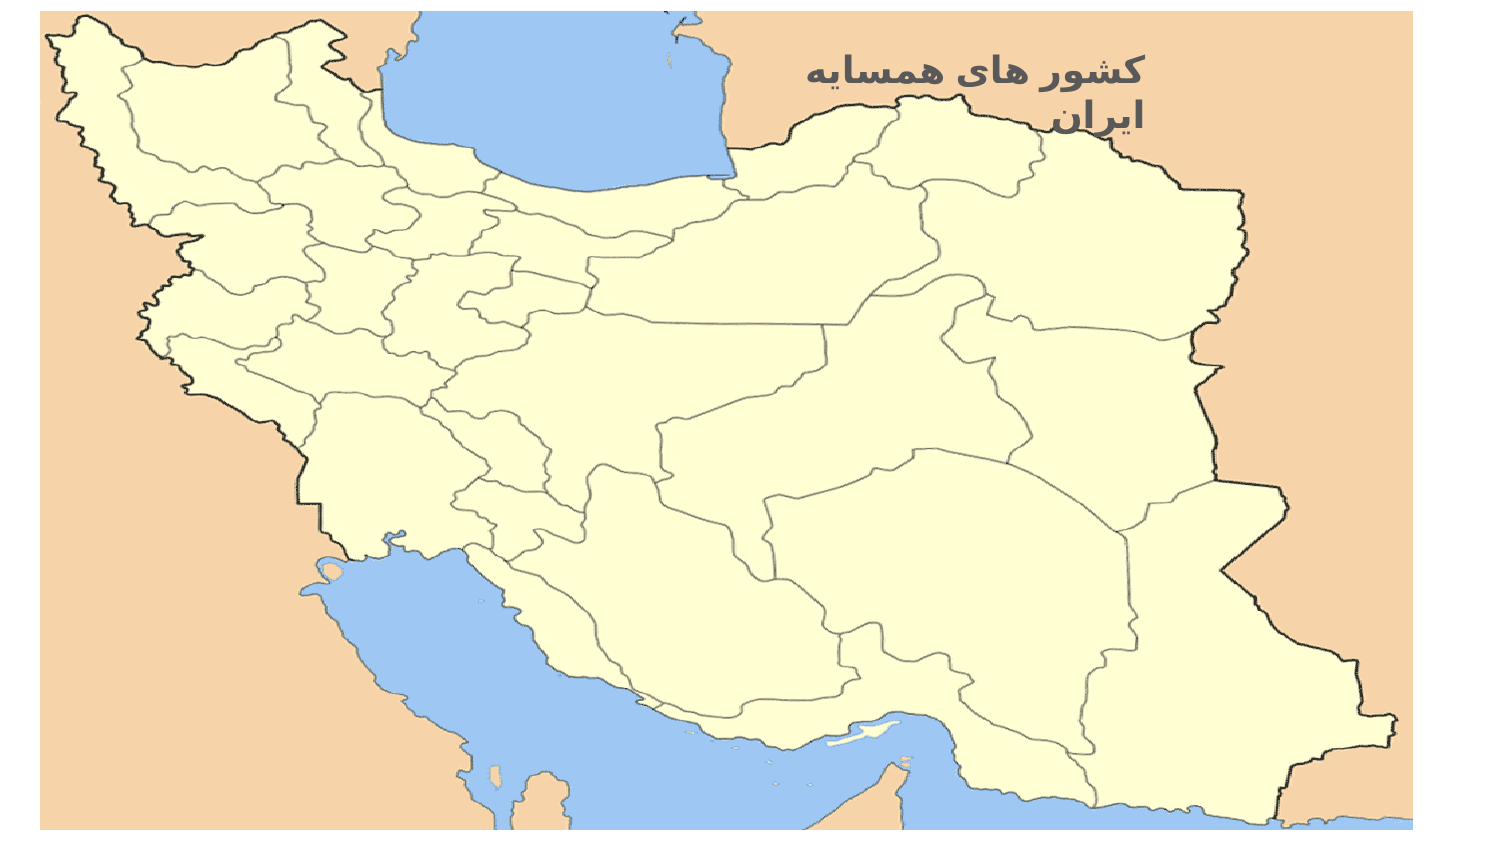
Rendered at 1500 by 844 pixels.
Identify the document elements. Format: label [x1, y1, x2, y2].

picture [40, 11, 1414, 830]
